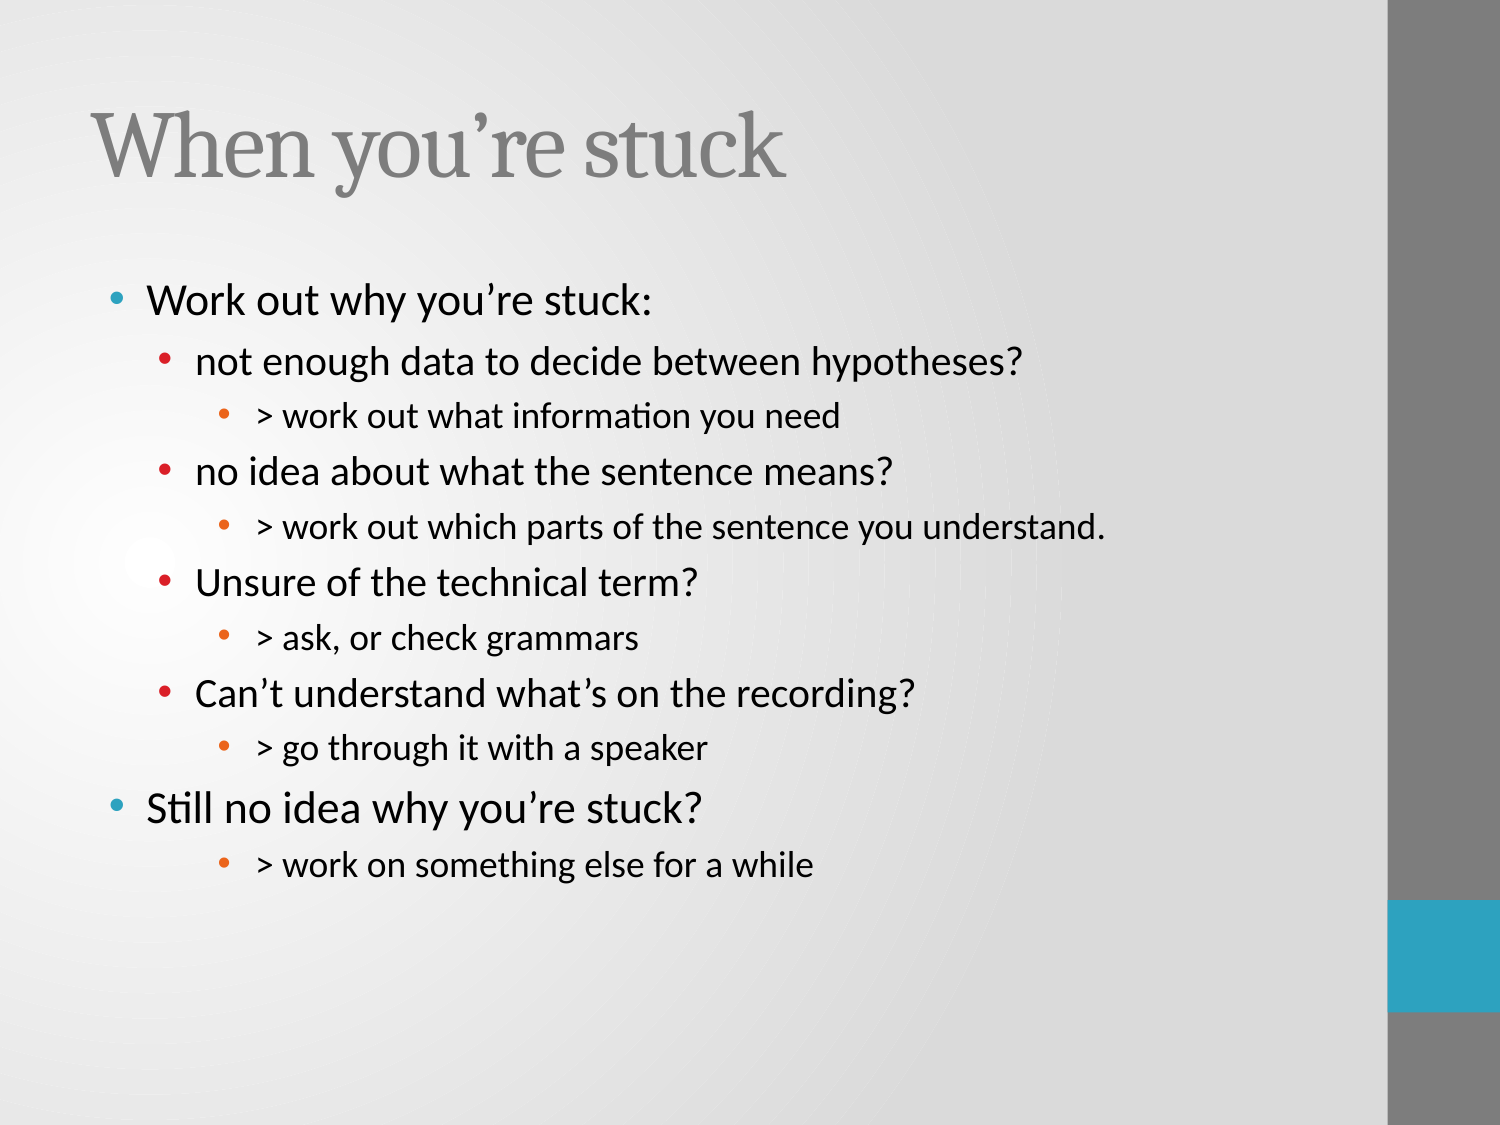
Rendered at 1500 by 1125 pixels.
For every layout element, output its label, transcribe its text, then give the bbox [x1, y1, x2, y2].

list Work out why you’re stuck: not enough data to decide between hypotheses? > work out what information you need no idea about what the sentence means? > work out which parts of the sentence you understand. Unsure of the technical term? > ask, or check grammars Can’t understand what’s on the recording? > go through it with a speaker Still no idea why you’re stuck? > work on something else for a while [75, 262, 1325, 1050]
title When you’re stuck [75, 45, 1325, 233]
